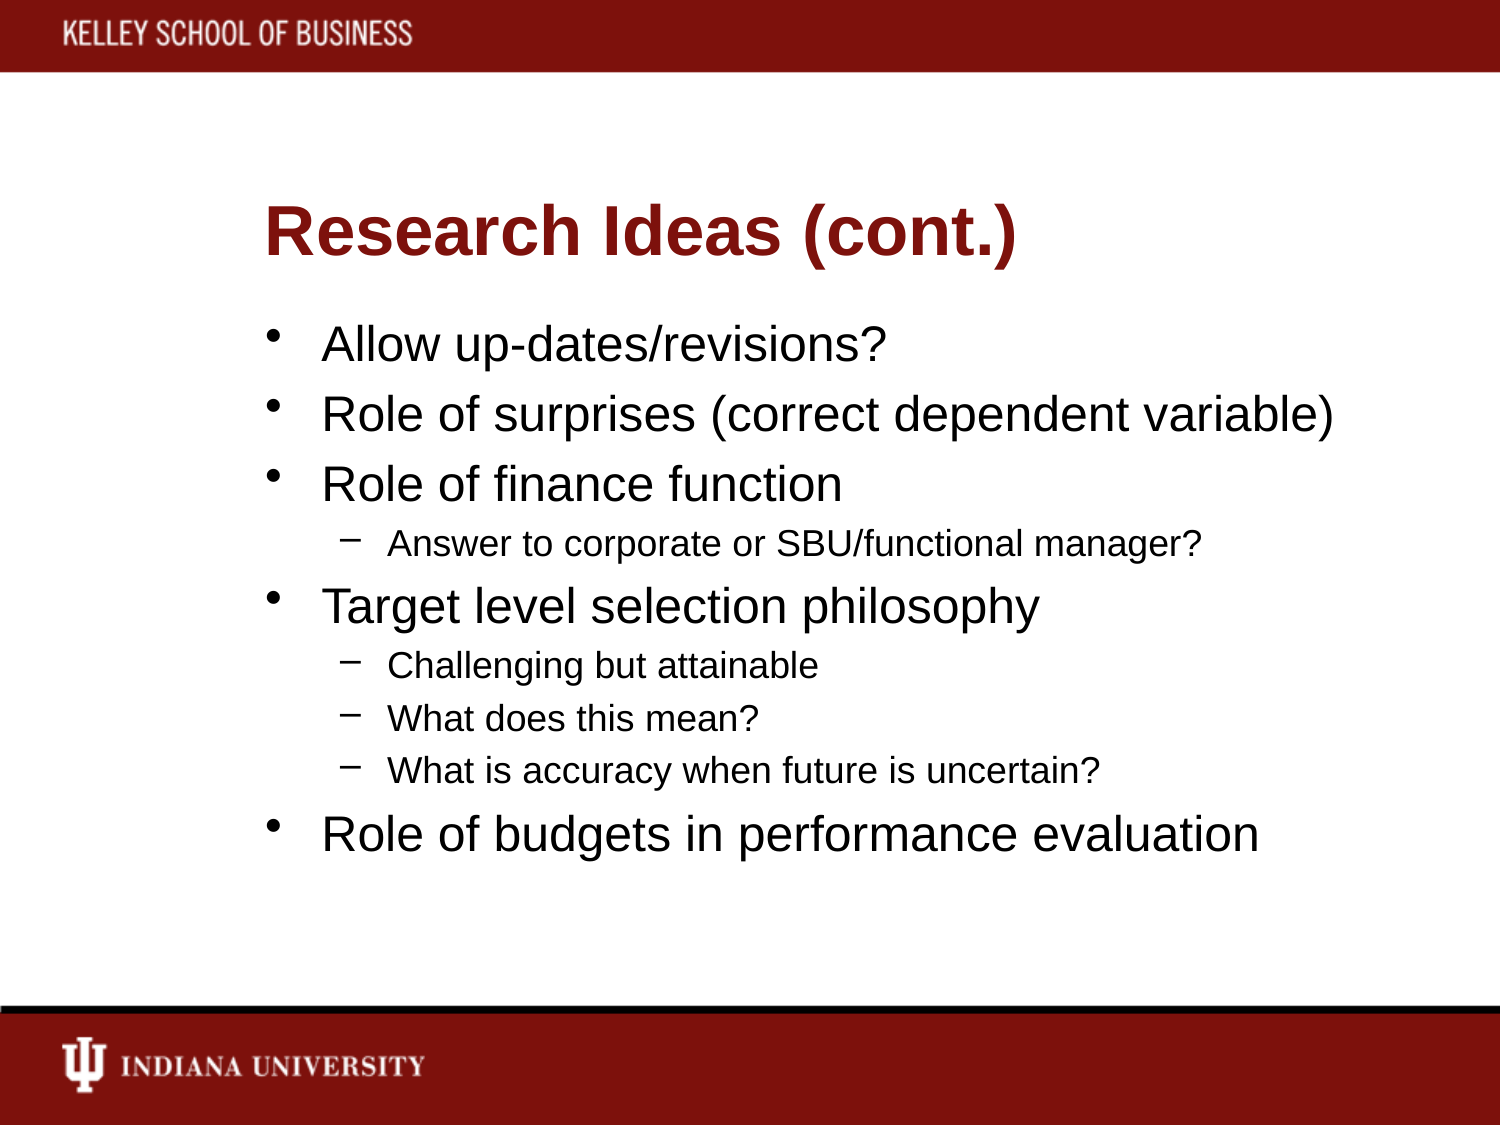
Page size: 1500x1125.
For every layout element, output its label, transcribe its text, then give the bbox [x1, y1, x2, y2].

picture [0, 0, 1500, 1125]
title Research Ideas (cont.) [249, 132, 1417, 321]
list Allow up-dates/revisions? Role of surprises (correct dependent variable) Role of finance function Answer to corporate or SBU/functional manager? Target level selection philosophy Challenging but attainable What does this mean? What is accuracy when future is uncertain? Role of budgets in performance evaluation [250, 303, 1417, 967]
